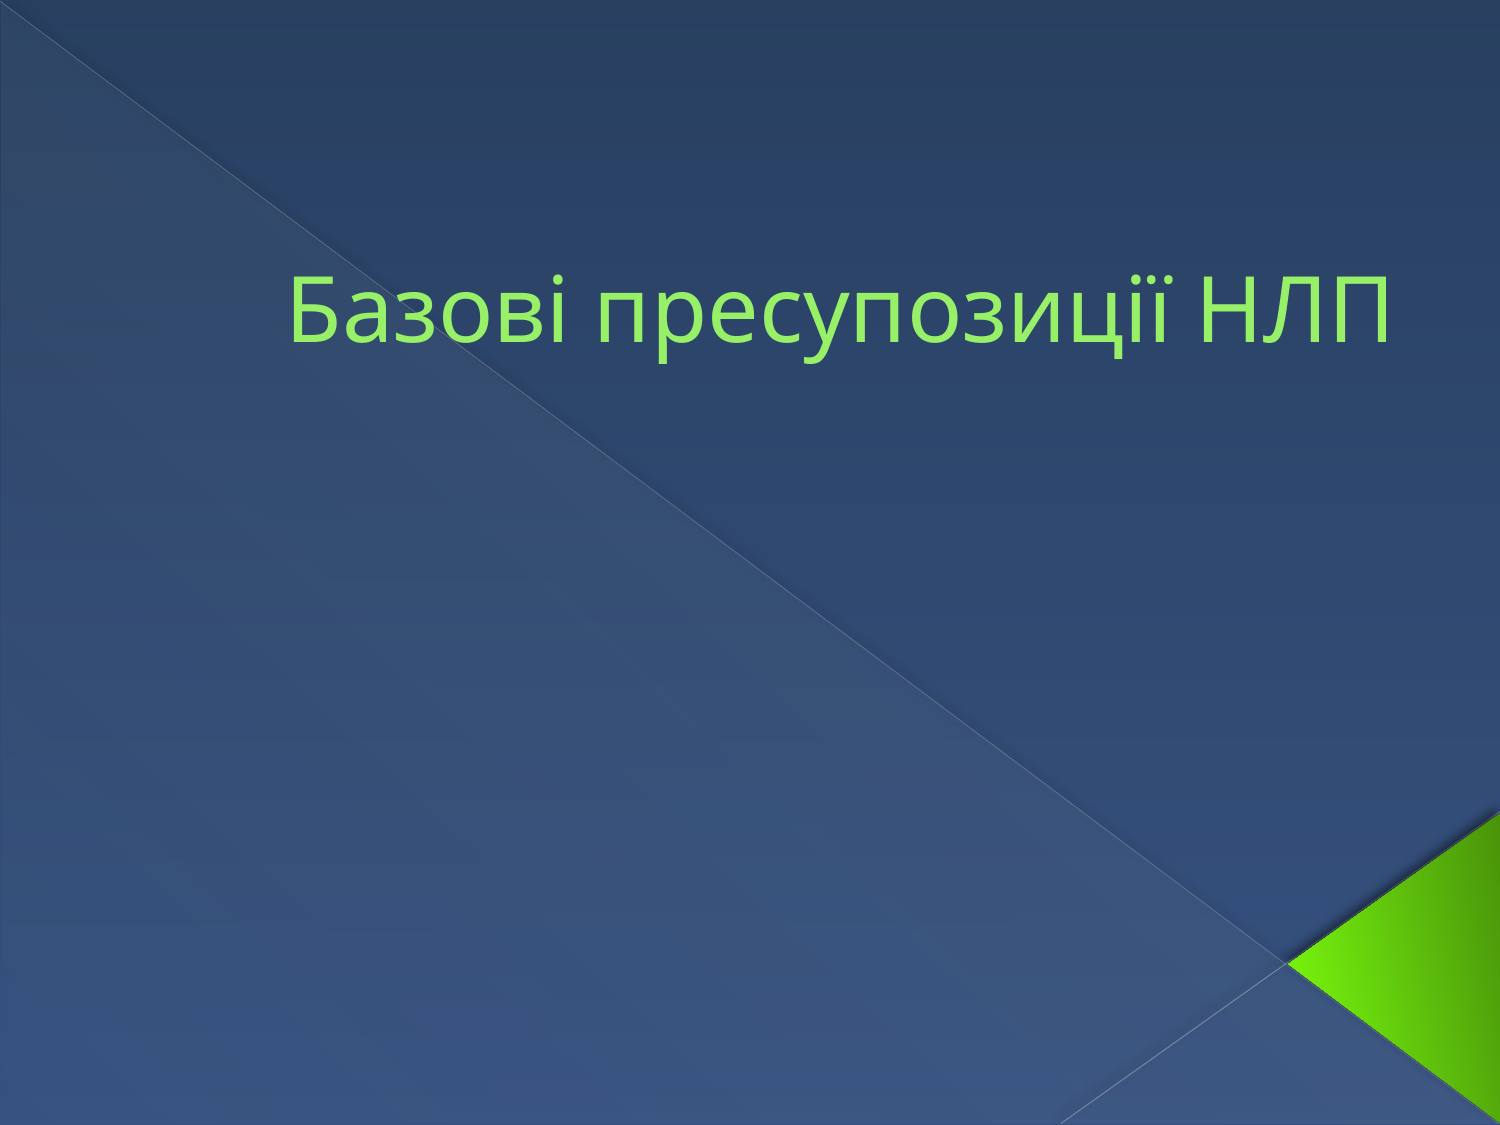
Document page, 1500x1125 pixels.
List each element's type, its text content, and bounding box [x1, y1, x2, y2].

title Базові пресупозиції НЛП [88, 127, 1412, 369]
